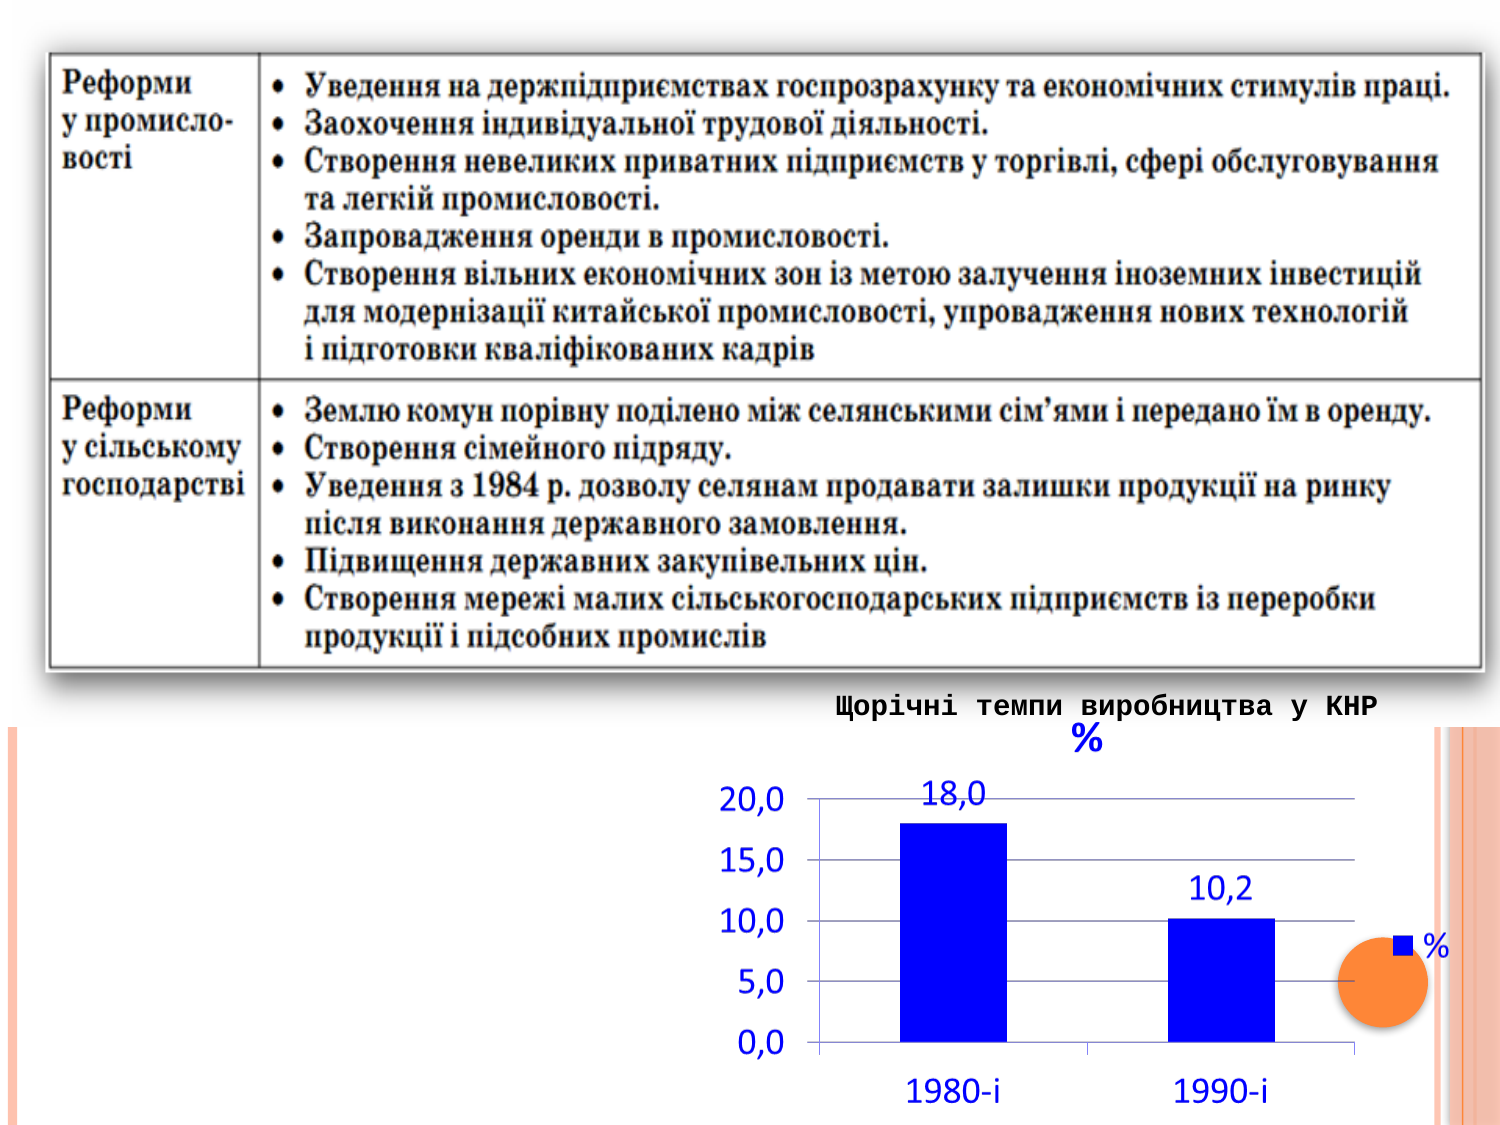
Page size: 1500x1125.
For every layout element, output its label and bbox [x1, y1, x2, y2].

picture [4, 0, 1500, 728]
text_box [695, 683, 1480, 1125]
